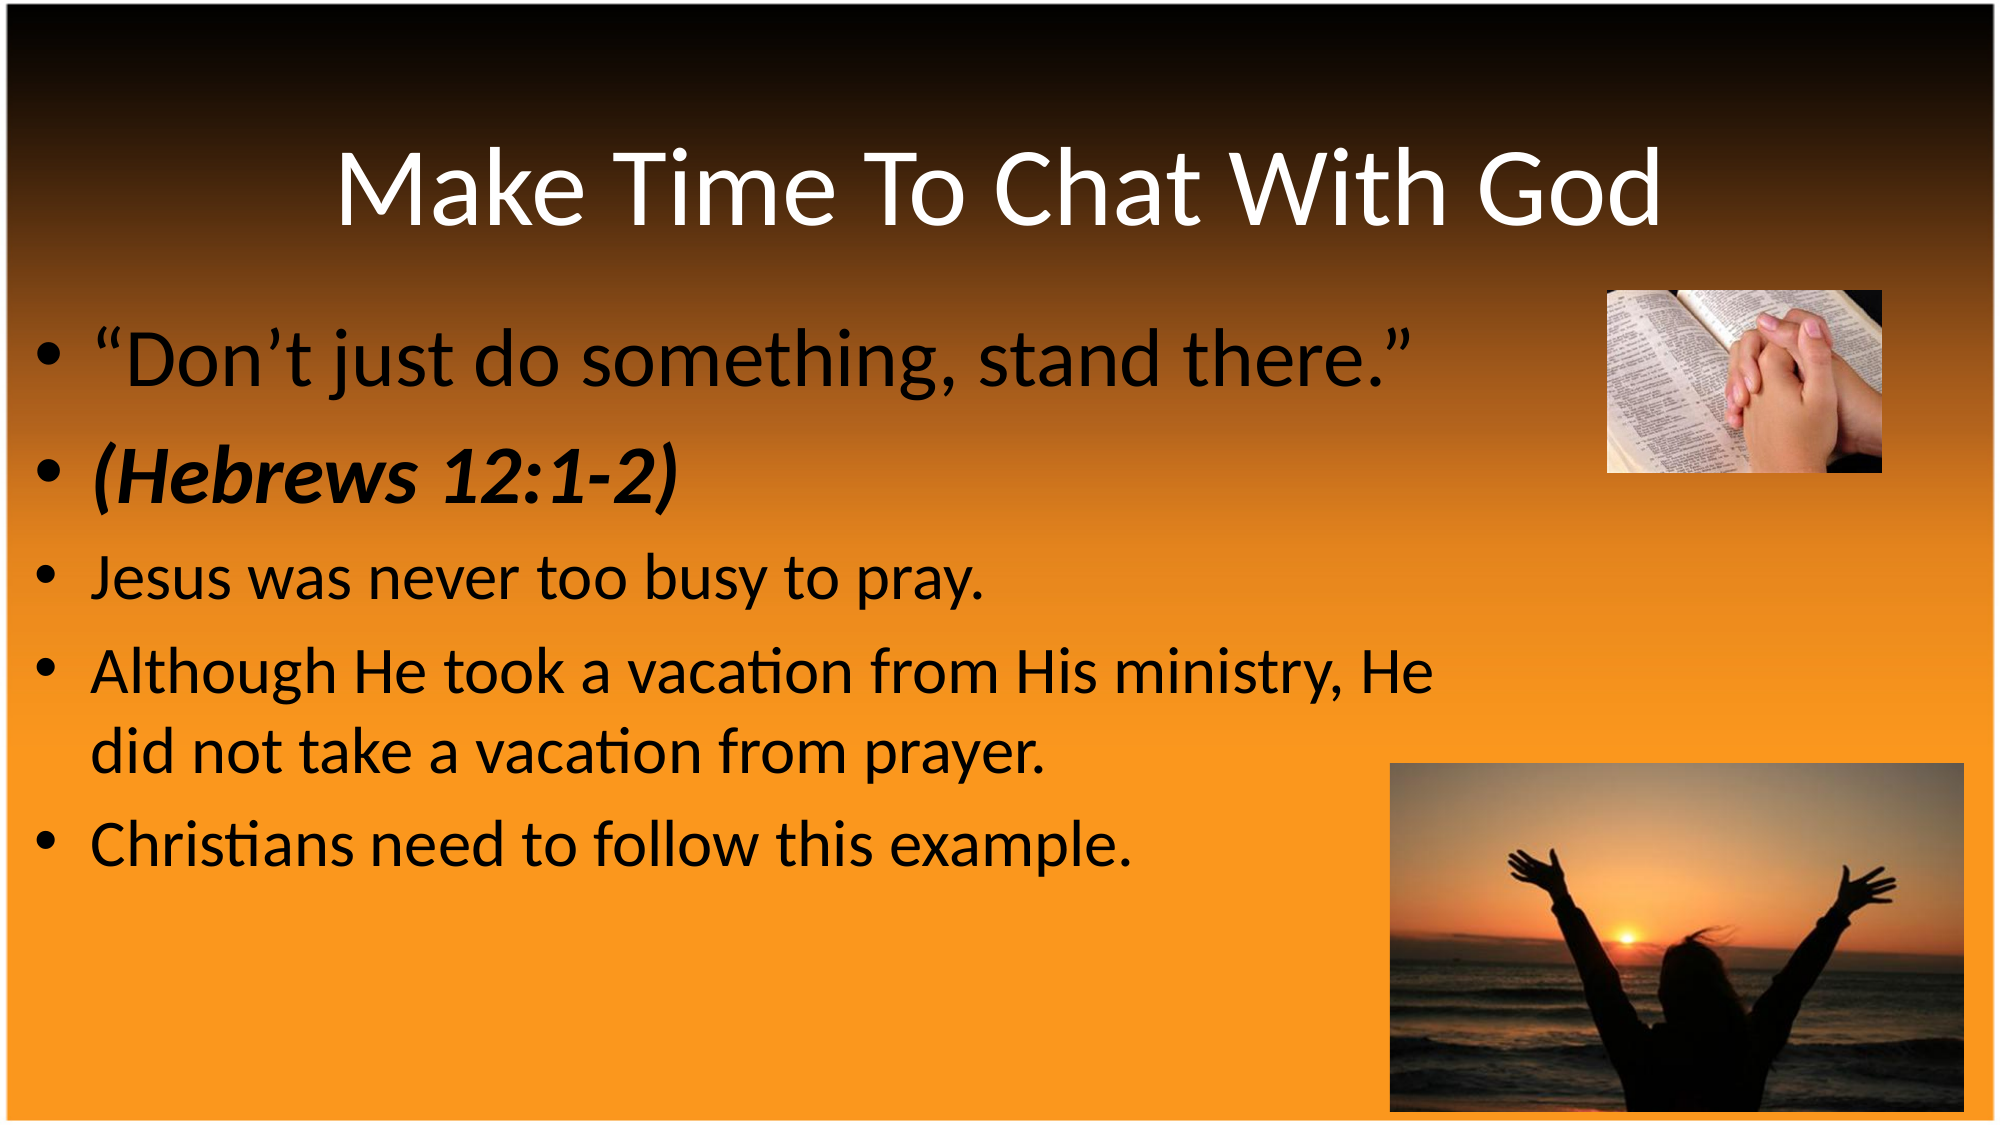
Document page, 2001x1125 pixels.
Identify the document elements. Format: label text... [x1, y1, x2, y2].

list “Don’t just do something, stand there.” (Hebrews 12:1-2) Jesus was never too busy to pray. Although He took a vacation from His ministry, He did not take a vacation from prayer. Christians need to follow this example. [19, 295, 1510, 929]
title Make Time To Chat With God [284, 44, 1716, 317]
picture [0, 0, 2001, 1125]
